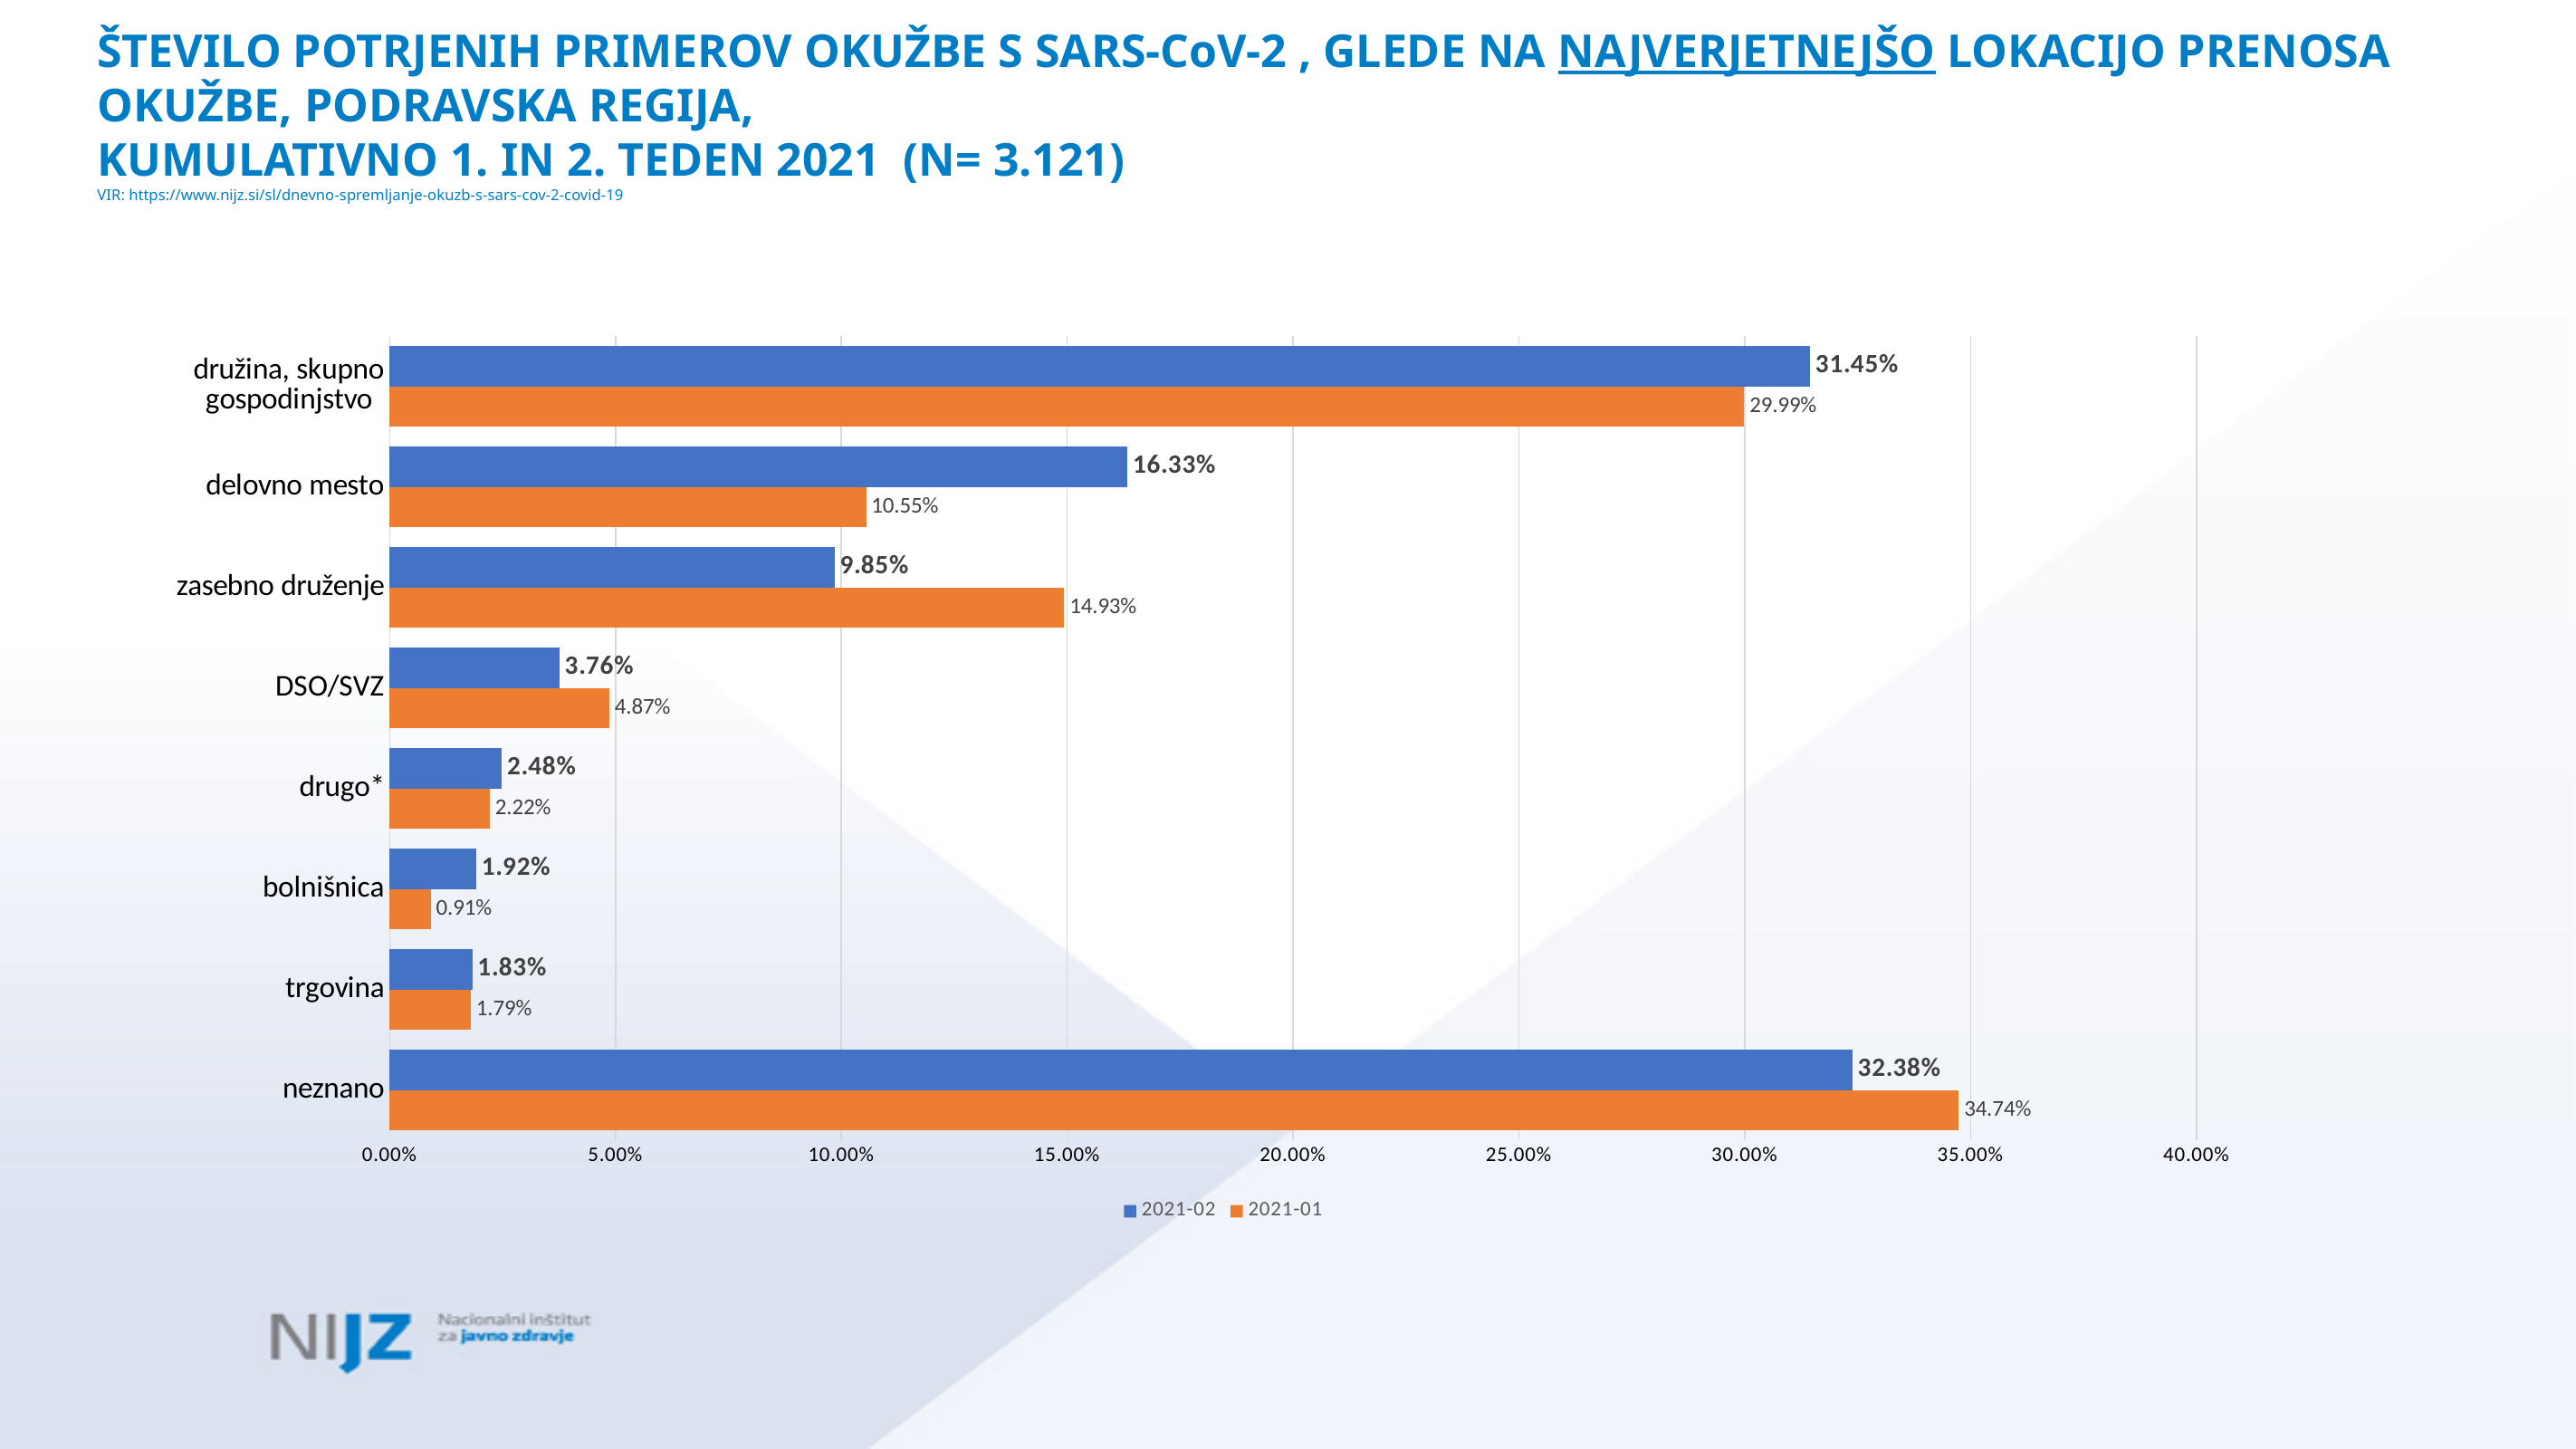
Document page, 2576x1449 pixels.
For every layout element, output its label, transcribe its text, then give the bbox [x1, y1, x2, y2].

title ŠTEVILO POTRJENIH PRIMEROV OKUŽBE S SARS-CoV-2 , GLEDE NA NAJVERJETNEJŠO LOKACIJO PRENOSA OKUŽBE, PODRAVSKA REGIJA, KUMULATIVNO 1. IN 2. TEDEN 2021 (N= 3.121) VIR: https://www.nijz.si/sl/dnevno-spremljanje-okuzb-s-sars-cov-2-covid-19 [90, 39, 2486, 211]
picture [0, 0, 2576, 1449]
chart [175, 317, 2273, 1228]
